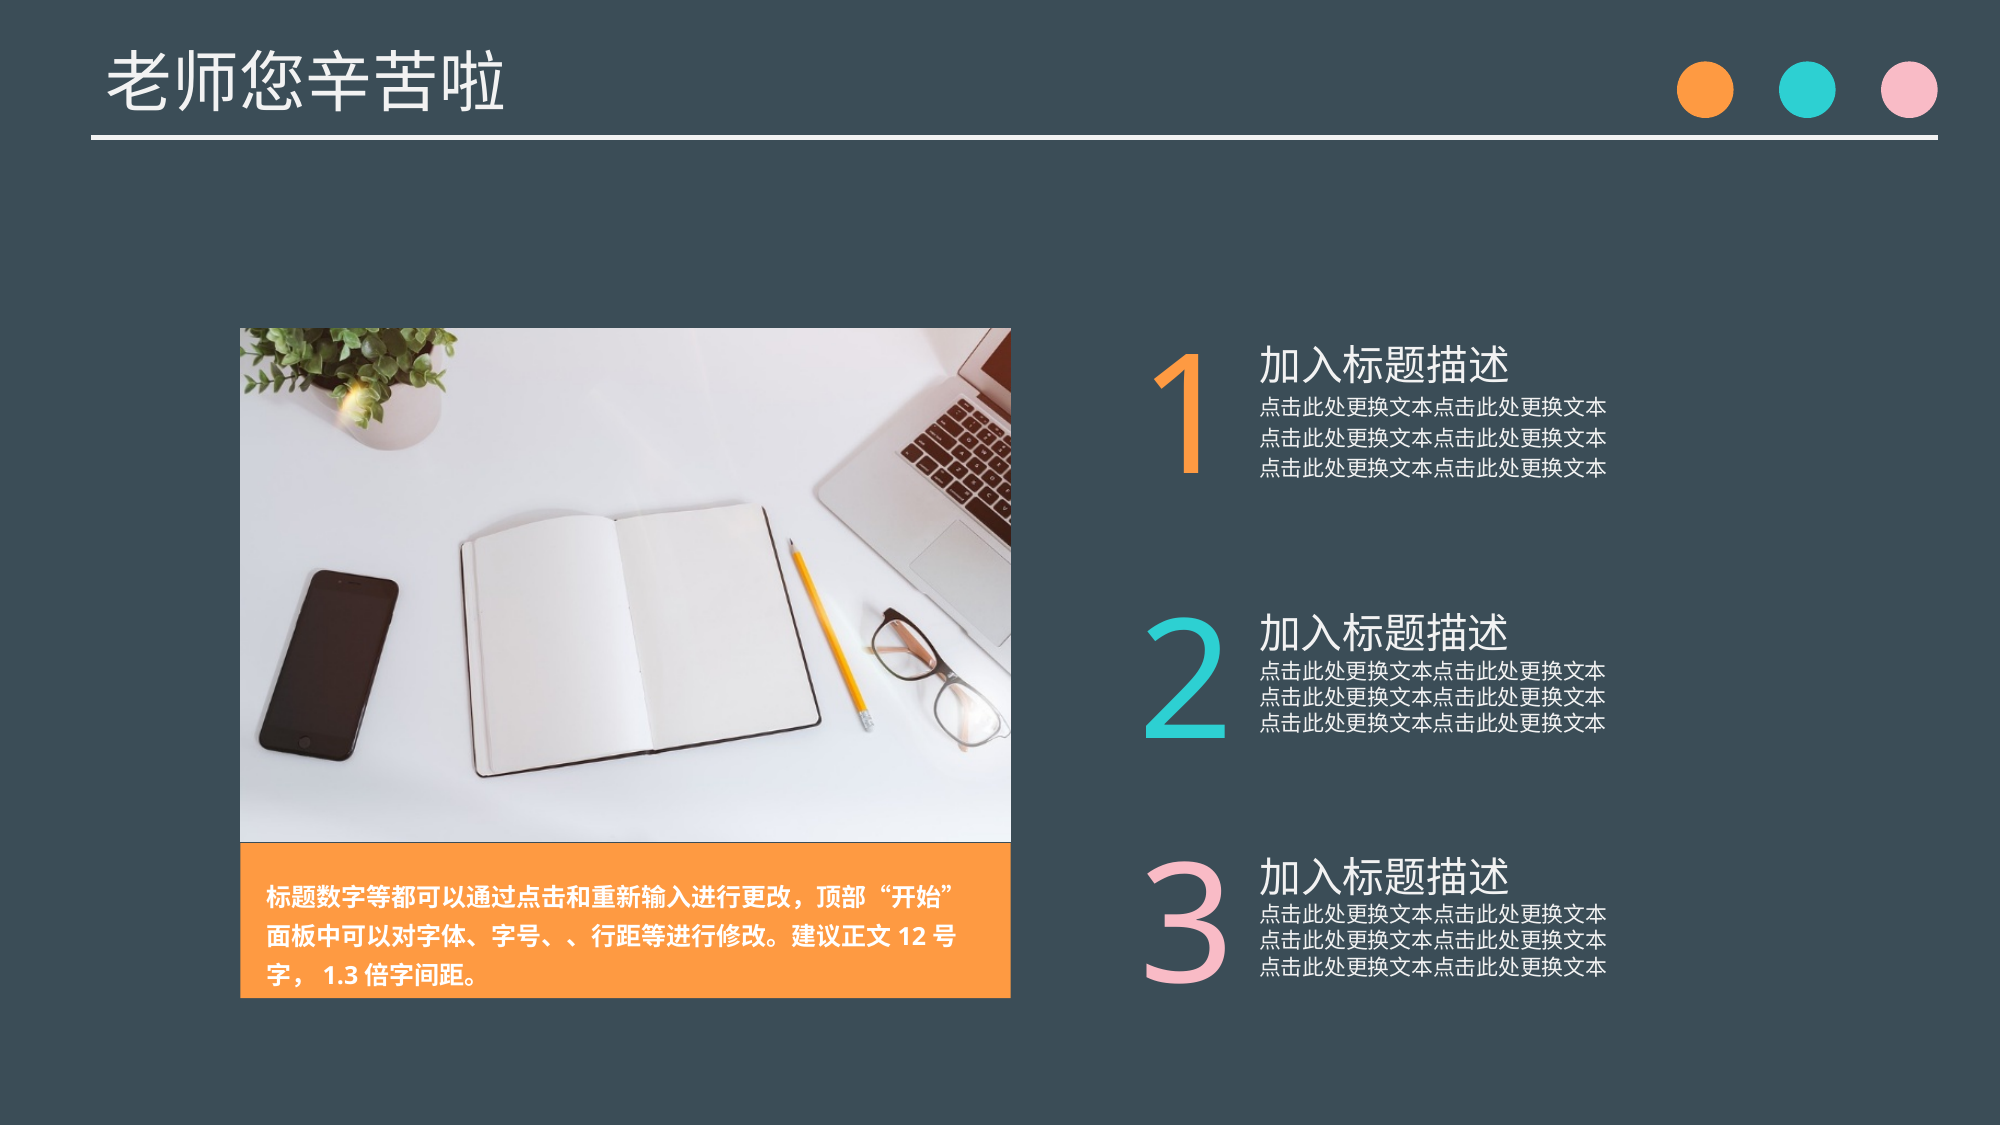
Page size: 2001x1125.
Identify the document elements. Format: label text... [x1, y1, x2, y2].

text_box 加入标题描述 点击此处更换文本点击此处更换文本 点击此处更换文本点击此处更换文本 点击此处更换文本点击此处更换文本 [1242, 842, 1833, 1015]
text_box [240, 842, 1011, 999]
picture [240, 328, 1011, 842]
text_box 加入标题描述 点击此处更换文本点击此处更换文本 点击此处更换文本点击此处更换文本 点击此处更换文本点击此处更换文本 [1242, 598, 1832, 772]
text_box 2 [1124, 564, 1242, 780]
text_box 3 [1124, 808, 1242, 1024]
text_box 加入标题描述 点击此处更换文本点击此处更换文本 点击此处更换文本点击此处更换文本 点击此处更换文本点击此处更换文本 [1241, 320, 1833, 526]
text_box 1 [1124, 298, 1242, 514]
